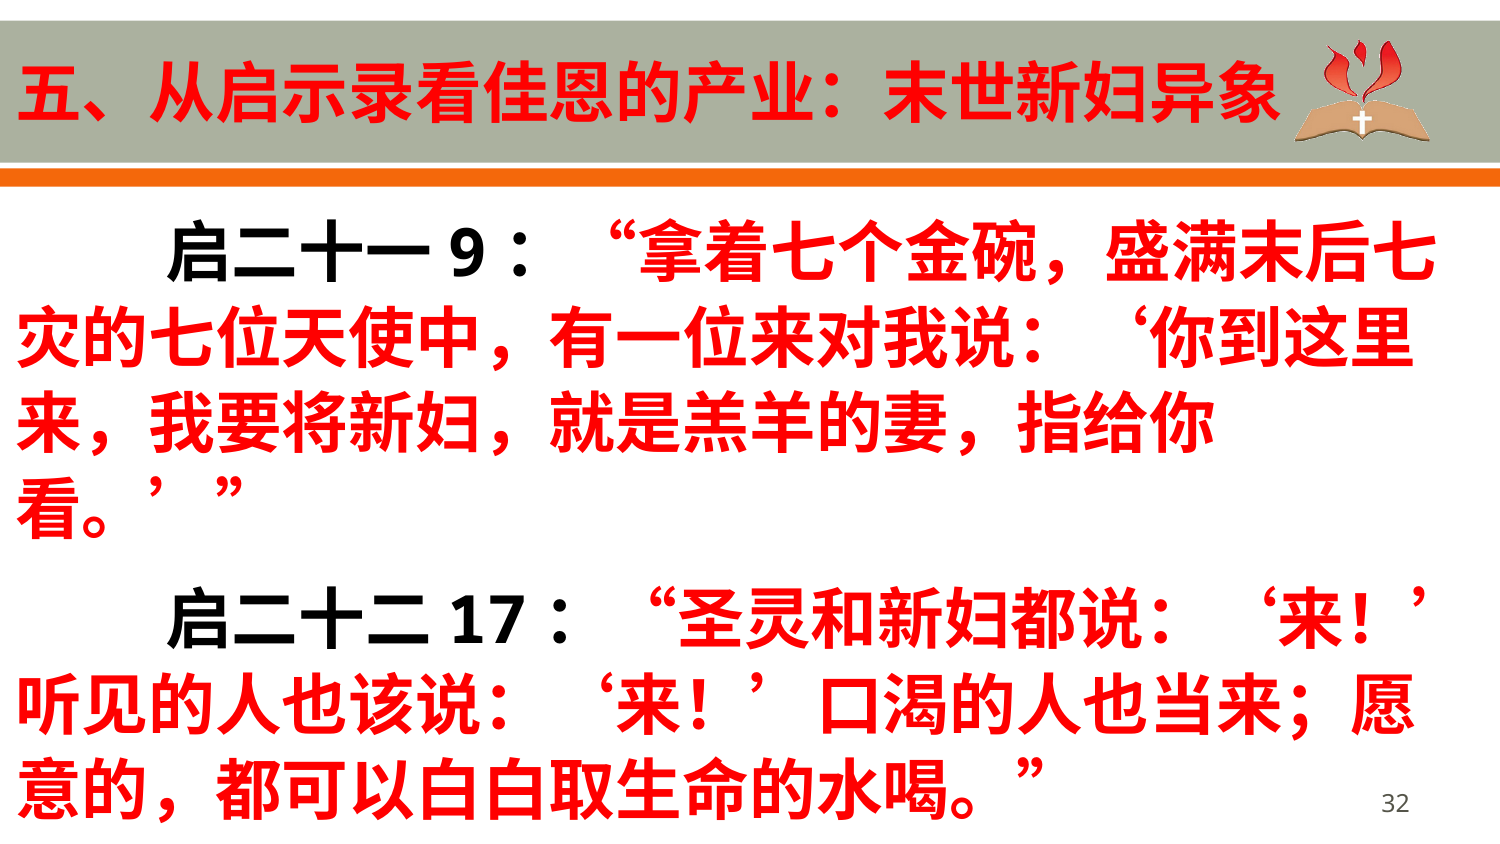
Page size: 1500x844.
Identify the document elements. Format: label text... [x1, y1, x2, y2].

title 五、从启示录看佳恩的产业：末世新妇异象 [0, 22, 1388, 160]
picture [1388, 35, 1434, 144]
list 启二十一9：“拿着七个金碗，盛满末后七灾的七位天使中，有一位来对我说：‘你到这里来，我要将新妇，就是羔羊的妻，指给你看。’” 启二十二17：“圣灵和新妇都说：‘来！’听见的人也该说：‘来！’口渴的人也当来；愿意的，都可以白白取生命的水喝。” [0, 196, 1498, 844]
slide_number 32 [1074, 782, 1425, 827]
